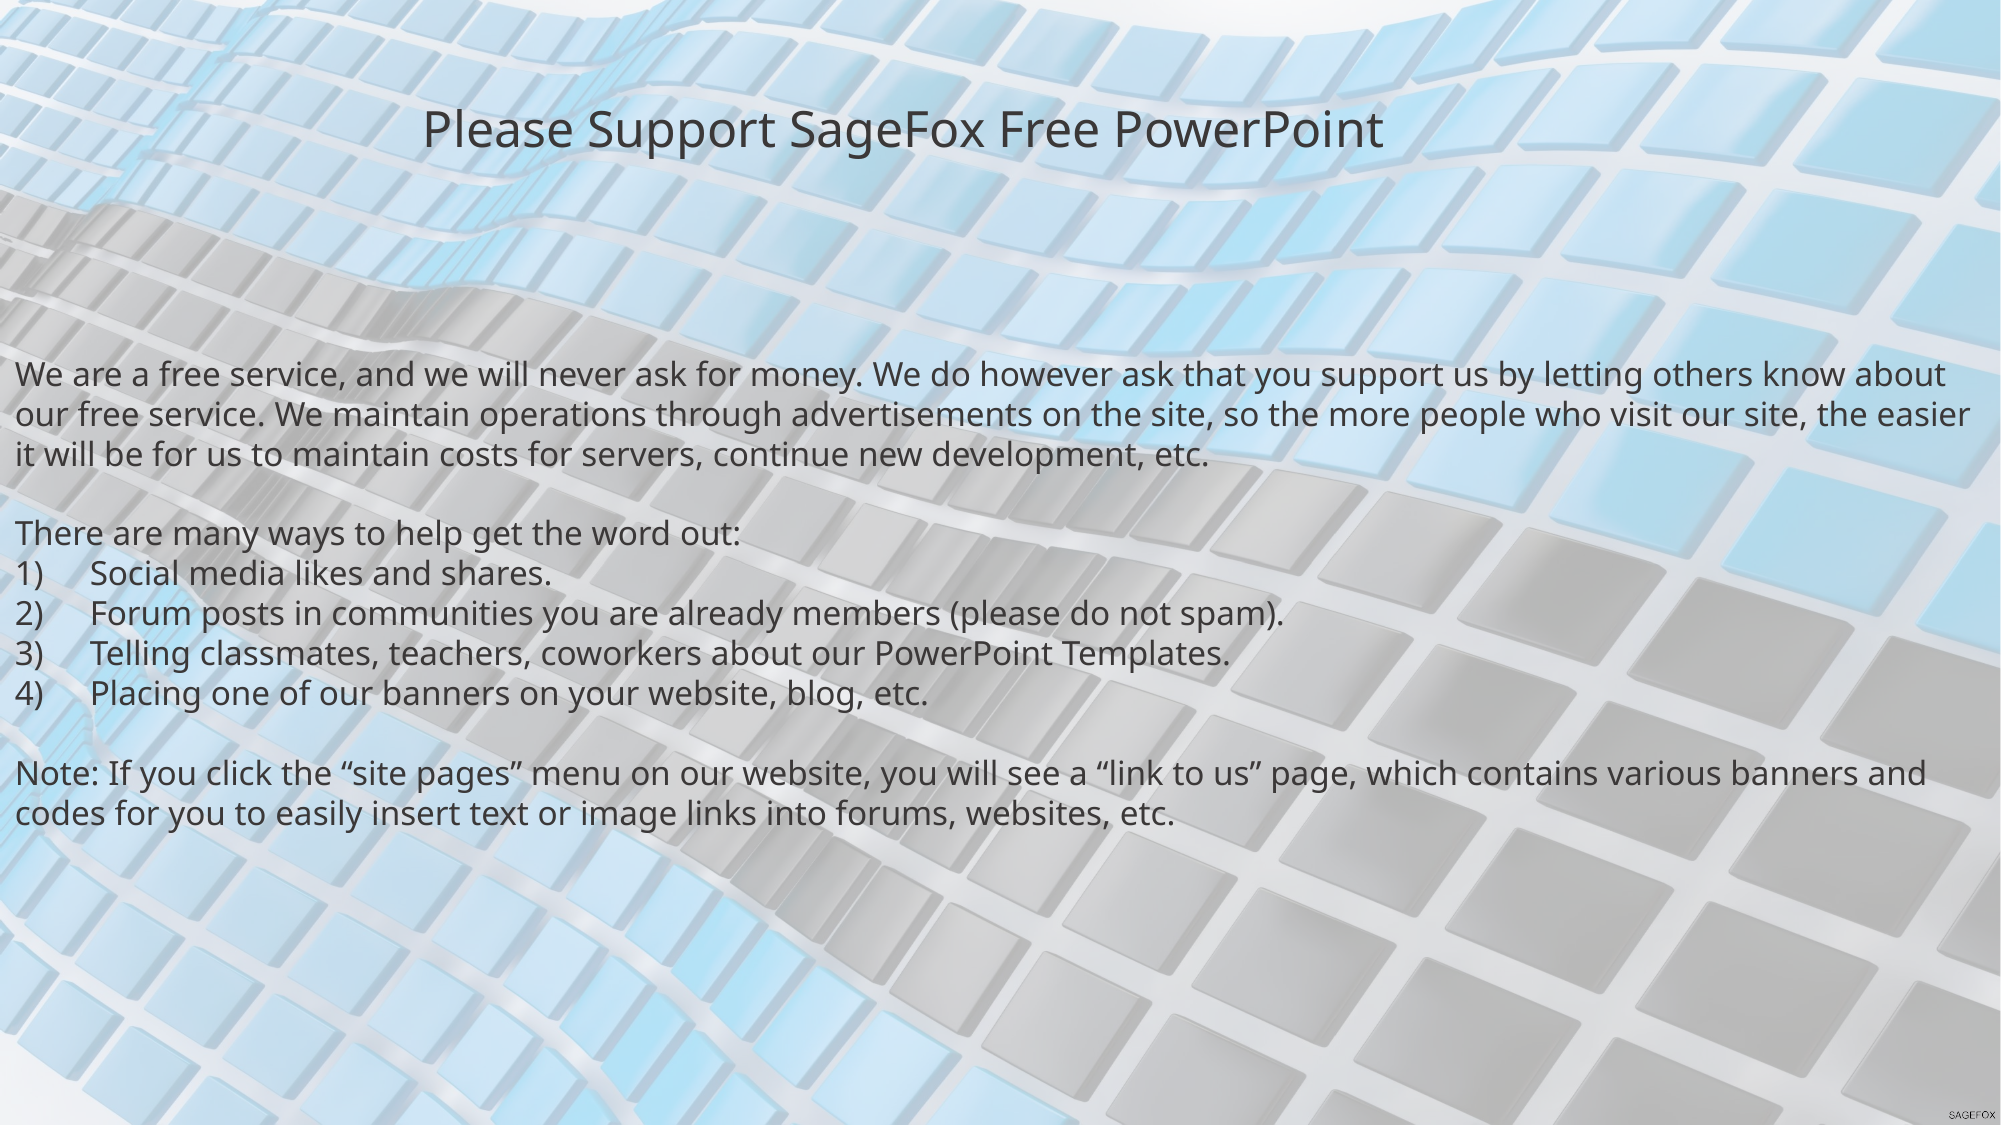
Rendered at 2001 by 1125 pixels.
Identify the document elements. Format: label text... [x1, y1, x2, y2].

text_box We are a free service, and we will never ask for money. We do however ask that you support us by letting others know about our free service. We maintain operations through advertisements on the site, so the more people who visit our site, the easier it will be for us to maintain costs for servers, continue new development, etc. There are many ways to help get the word out: Social media likes and shares. Forum posts in communities you are already members (please do not spam). Telling classmates, teachers, coworkers about our PowerPoint Templates. Placing one of our banners on your website, blog, etc. Note: If you click the “site pages” menu on our website, you will see a “link to us” page, which contains various banners and codes for you to easily insert text or image links into forums, websites, etc. [0, 0, 2000, 1125]
title Please Support SageFox Free PowerPoint [363, 72, 1444, 190]
